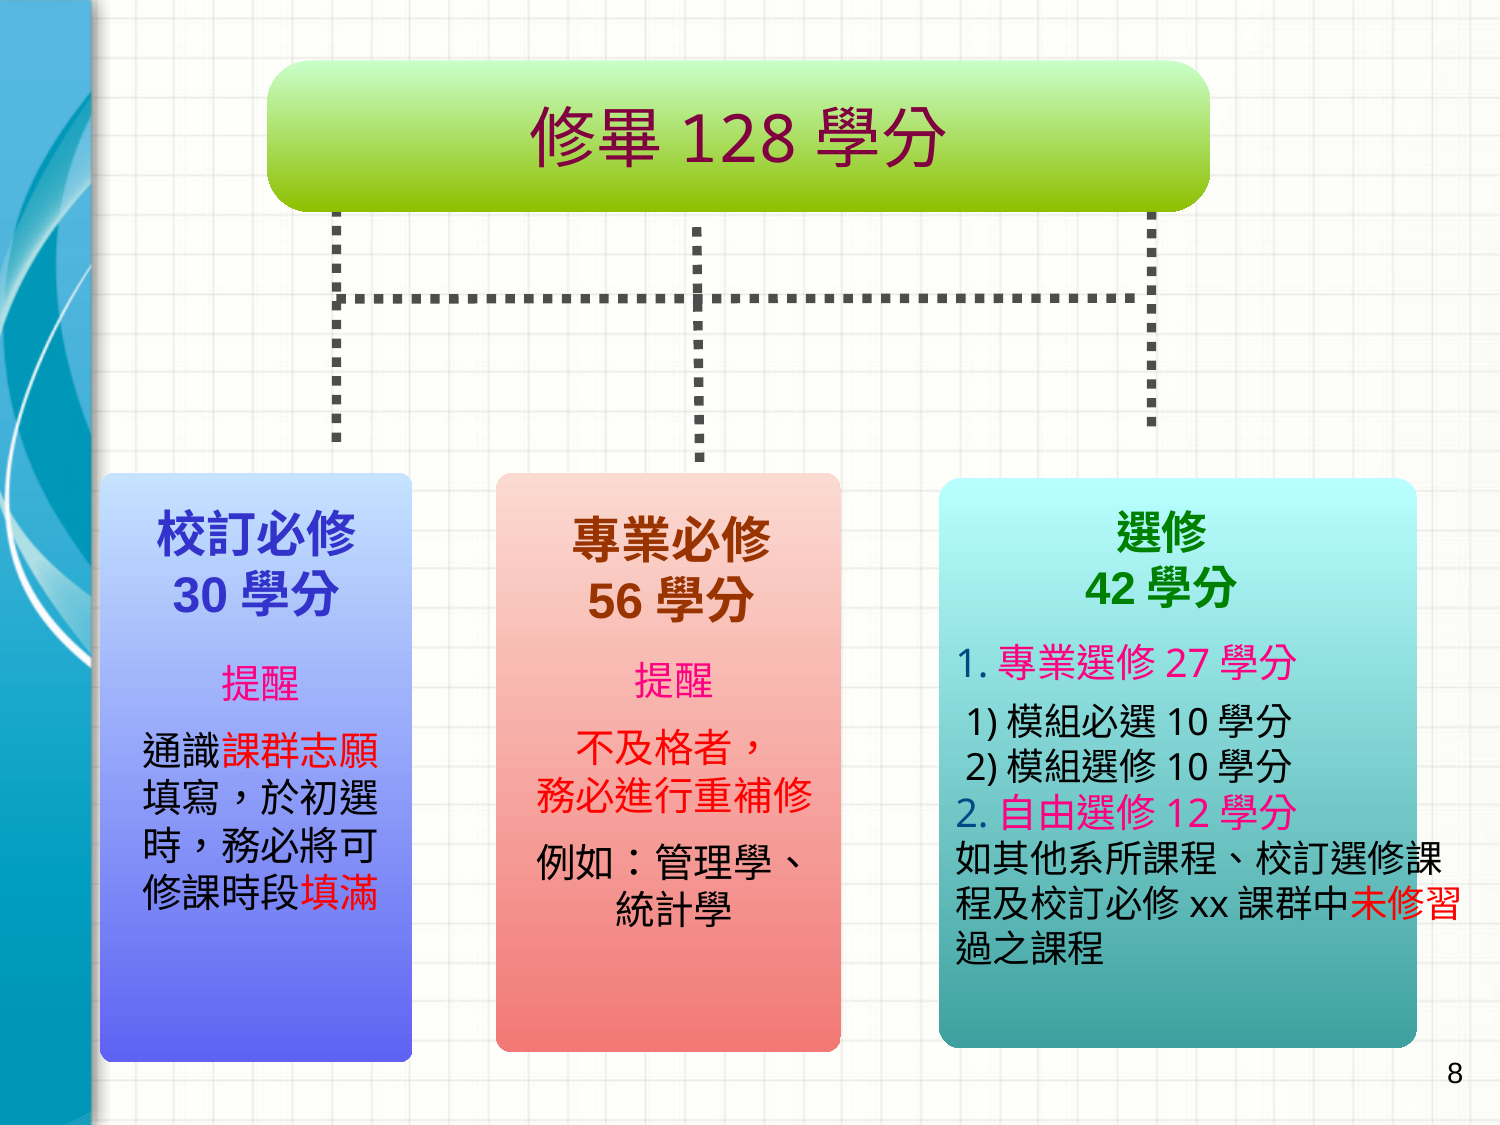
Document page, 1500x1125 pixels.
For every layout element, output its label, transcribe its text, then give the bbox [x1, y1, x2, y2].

text_box 校訂必修 30學分 [106, 495, 407, 630]
text_box 提醒 通識課群志願填寫，於初選時，務必將可修課時段填滿 [117, 651, 404, 924]
text_box 1.專業選修27學分 1)模組必選10學分 2)模組選修10學分 2.自由選修12學分 如其他系所課程、校訂選修課程及校訂必修xx課群中未修習過之課程 [940, 630, 1479, 978]
text_box 修畢128學分 [267, 60, 1211, 212]
text_box [496, 472, 841, 1053]
text_box 8 [1128, 1046, 1479, 1125]
text_box [100, 472, 413, 1063]
picture [0, 0, 1500, 1125]
text_box 提醒 不及格者， 務必進行重補修 例如：管理學、統計學 [513, 648, 835, 941]
text_box [938, 477, 1418, 1049]
text_box 選修 42學分 [1070, 496, 1254, 621]
text_box 專業必修 56學分 [556, 500, 787, 636]
